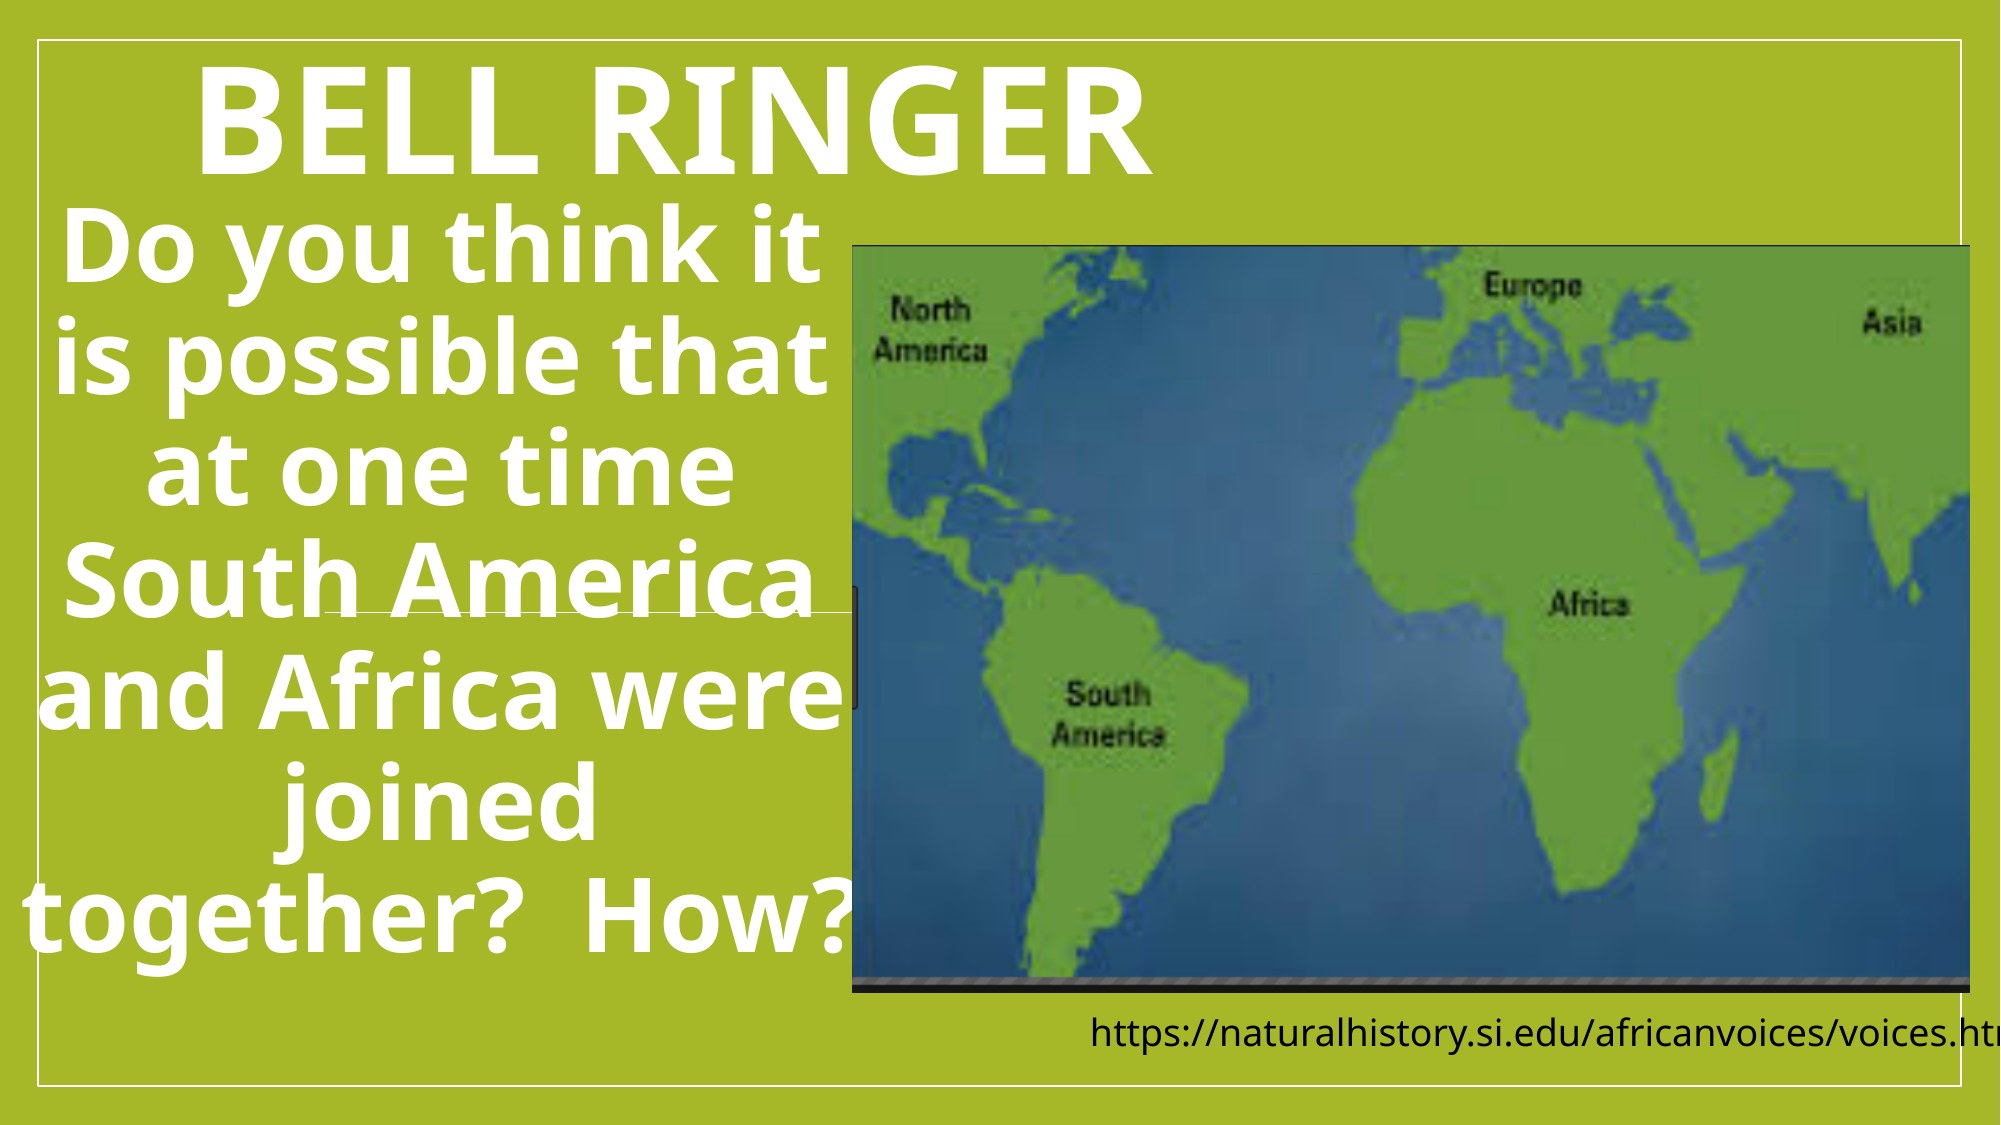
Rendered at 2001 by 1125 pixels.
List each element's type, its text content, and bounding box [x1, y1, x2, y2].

picture [852, 245, 1970, 993]
subtitle Do you think it is possible that at one time South America and Africa were joined together? How? [0, 185, 883, 1063]
title Bell Ringer [174, 44, 1810, 243]
text_box https://naturalhistory.si.edu/africanvoices/voices.html [1075, 1001, 2000, 1062]
